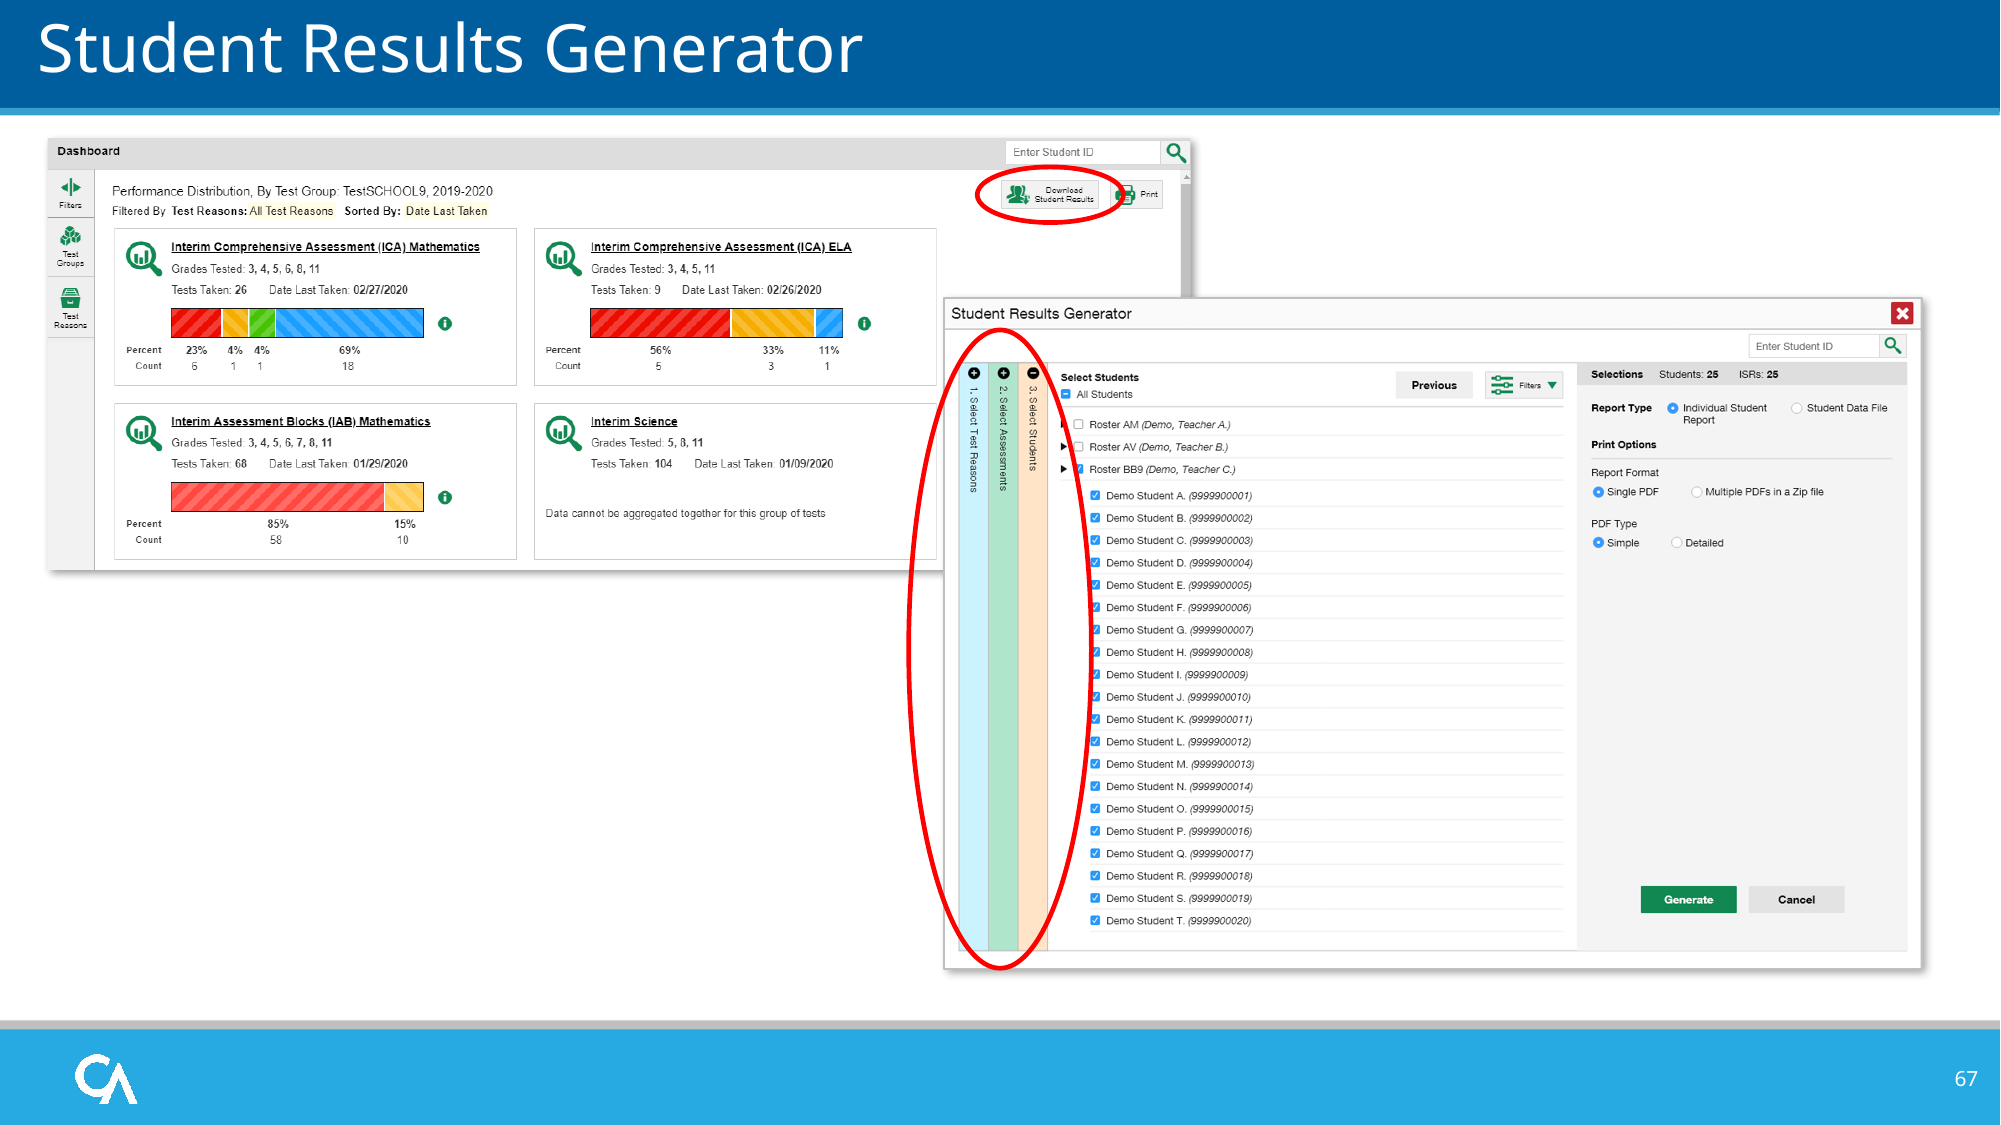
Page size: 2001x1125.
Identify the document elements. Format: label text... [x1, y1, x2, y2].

title Student Results Generator [37, 64, 1763, 86]
picture [75, 1054, 138, 1104]
picture [47, 138, 1921, 969]
slide_number 67 [1877, 1057, 1993, 1103]
text_box [907, 570, 945, 907]
